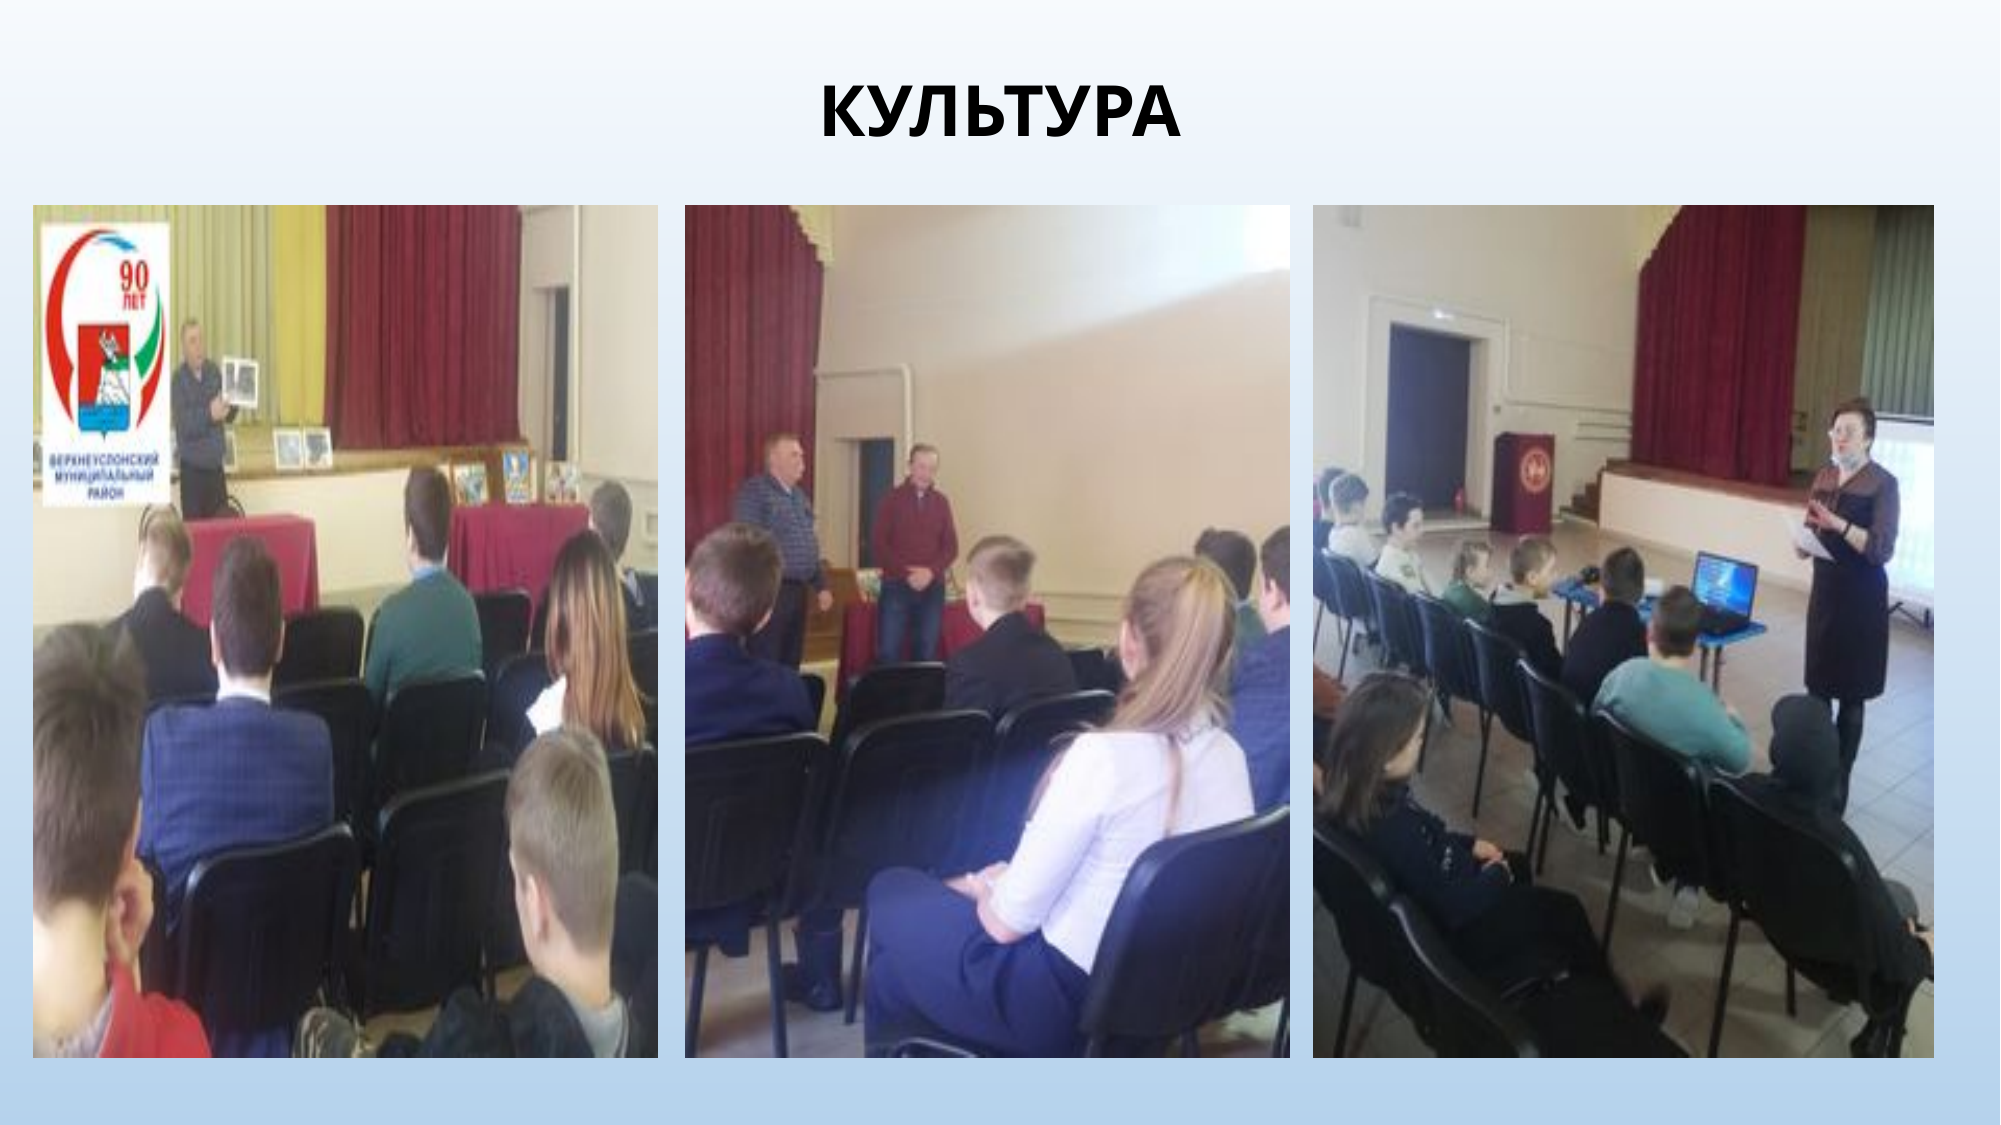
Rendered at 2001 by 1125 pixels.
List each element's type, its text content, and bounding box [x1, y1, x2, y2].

title КУЛЬТУРА [137, 59, 1863, 162]
picture [1313, 205, 1934, 1058]
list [32, 205, 658, 1058]
picture [685, 205, 1290, 1058]
